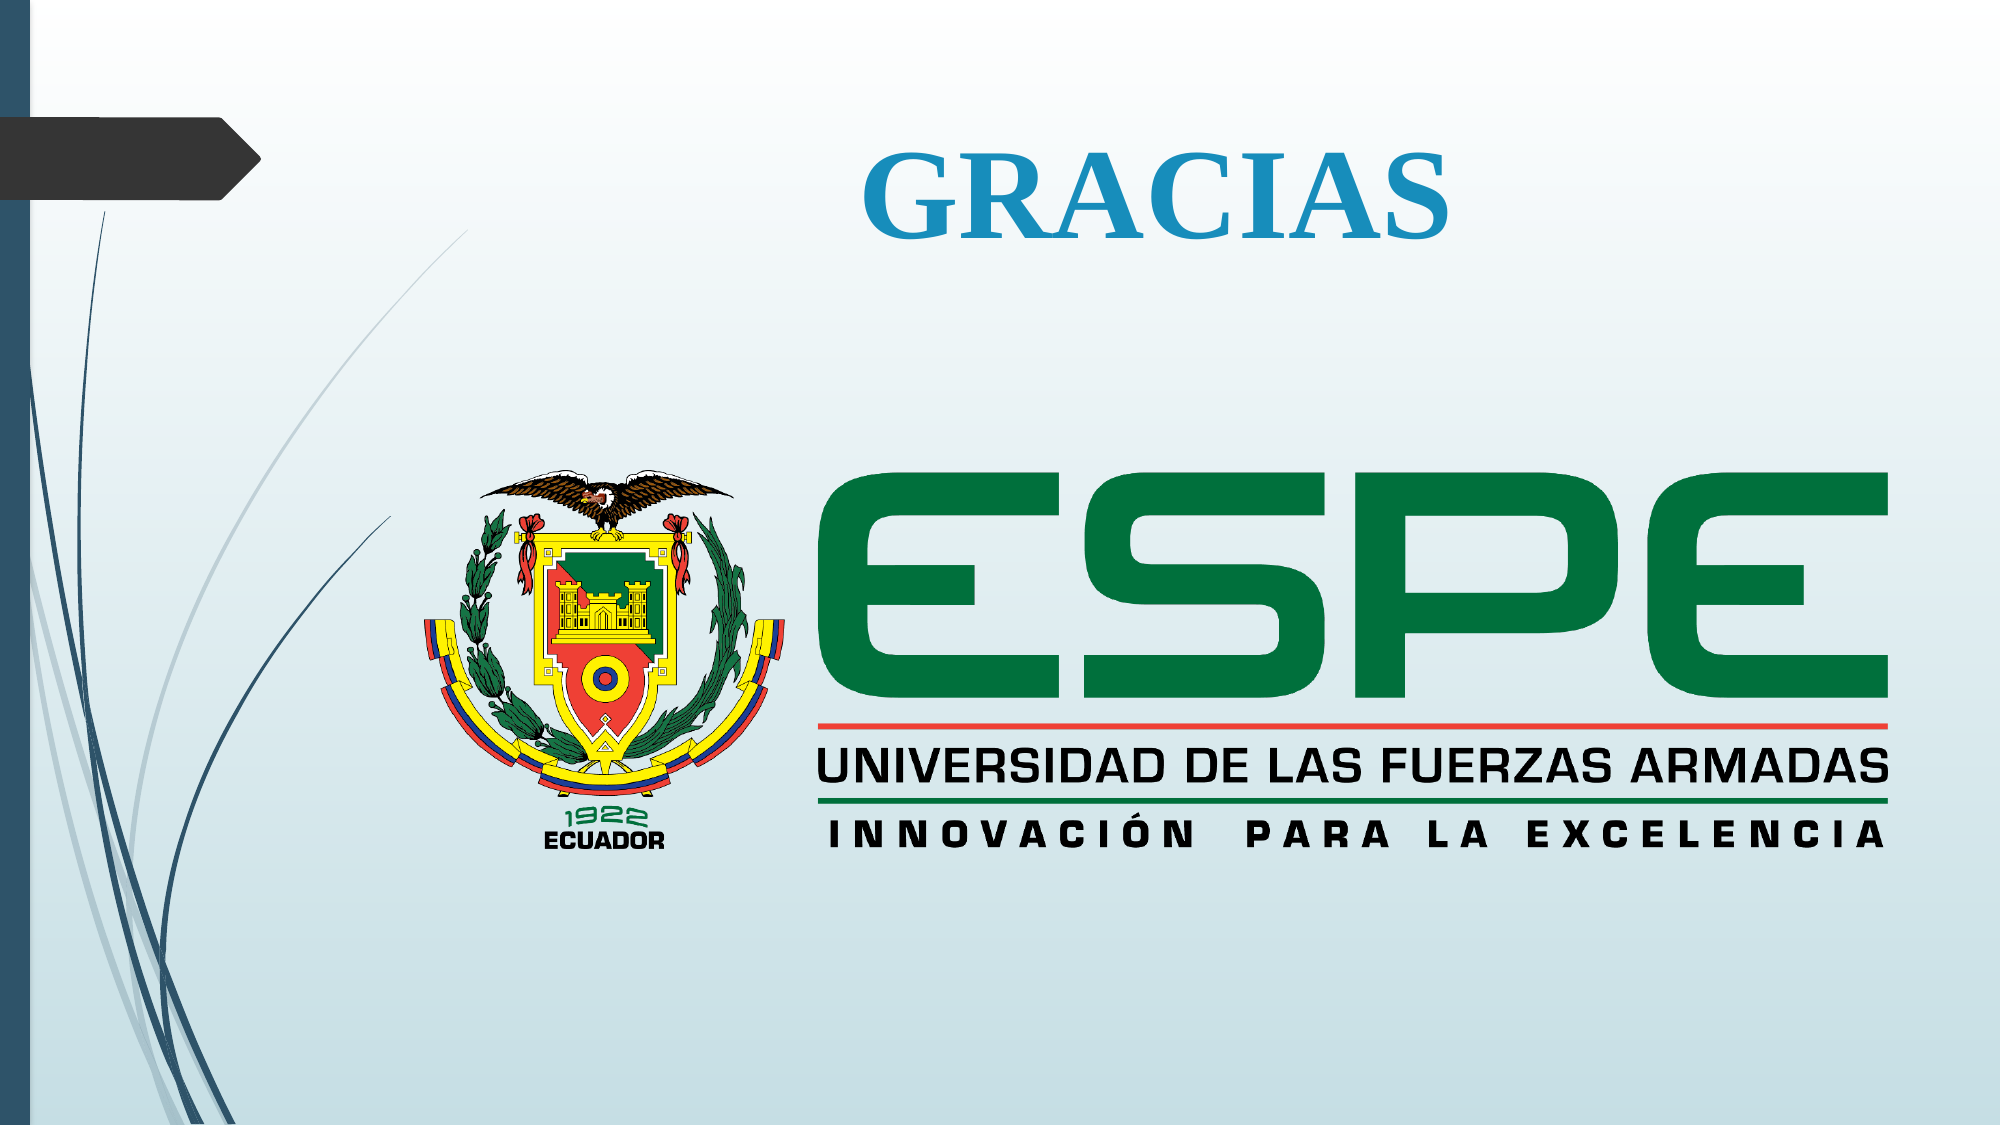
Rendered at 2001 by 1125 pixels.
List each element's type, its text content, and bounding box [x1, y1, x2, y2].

title GRACIAS [425, 102, 1888, 313]
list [424, 470, 1888, 849]
